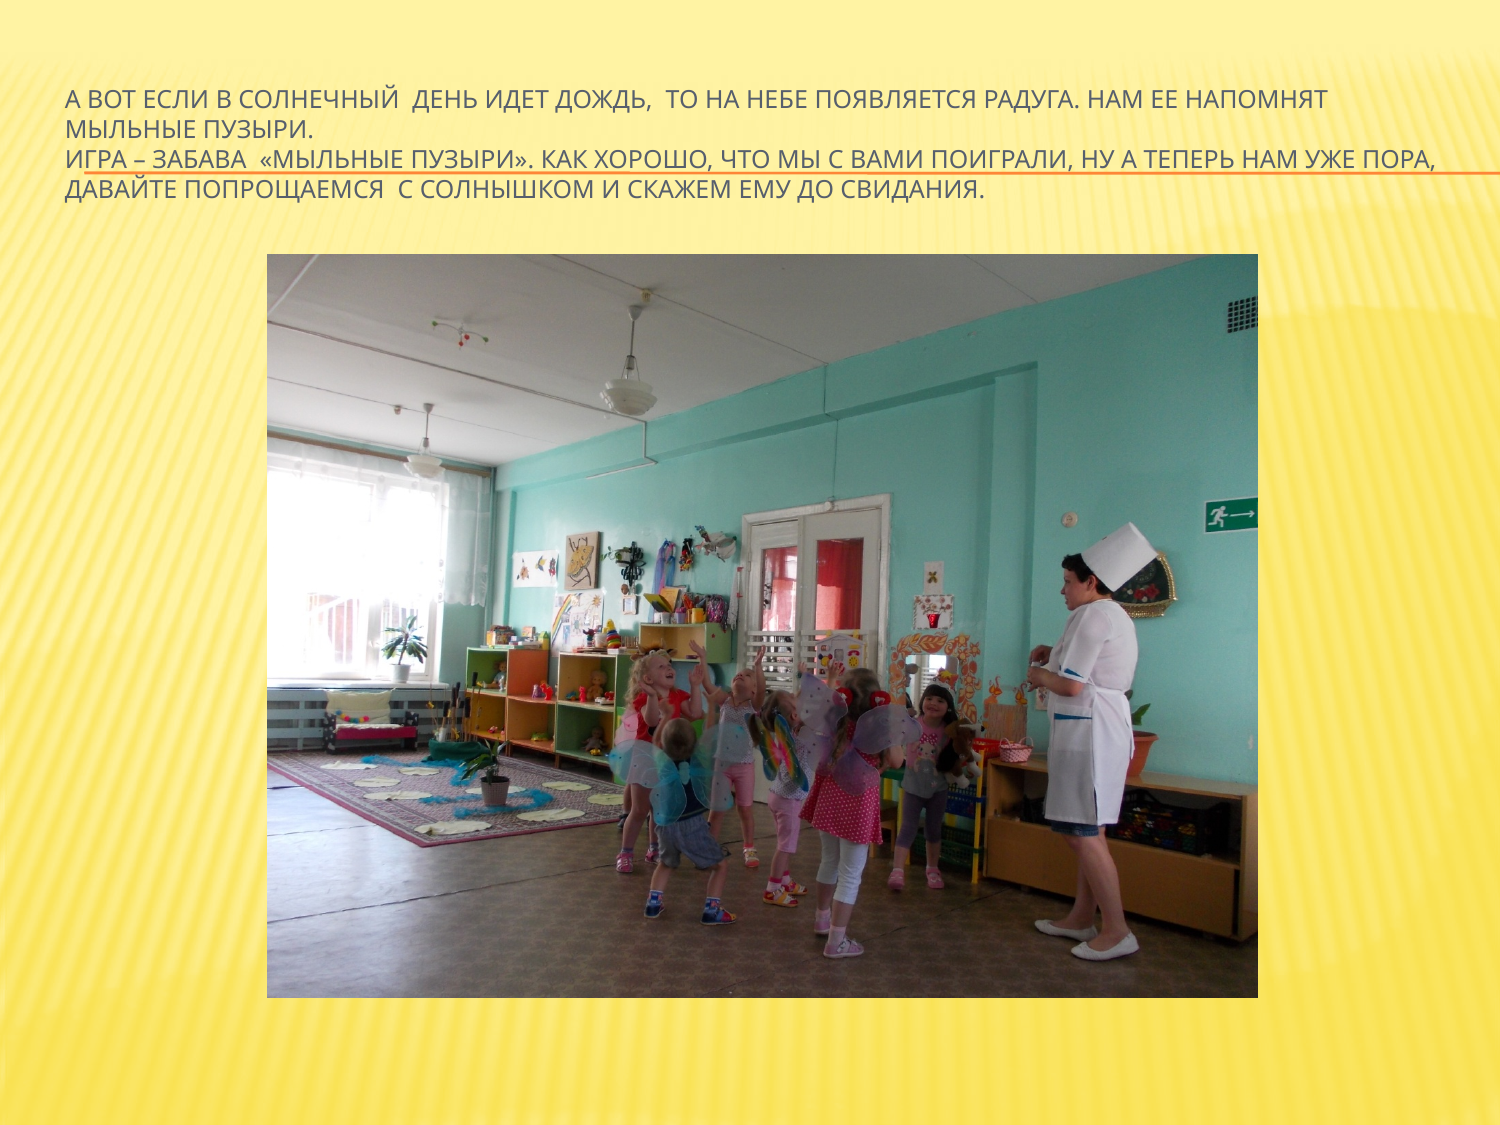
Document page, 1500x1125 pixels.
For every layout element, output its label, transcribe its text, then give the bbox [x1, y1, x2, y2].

title А вот если в солнечный день идет дождь, то на небе появляется радуга. Нам ее напомнят мыльные пузыри. Игра – забава «Мыльные пузыри». Как хорошо, что мы с вами поиграли, ну а теперь нам уже пора, давайте попрощаемся с солнышком и скажем ему до свидания. [50, 75, 1475, 213]
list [267, 254, 1258, 998]
